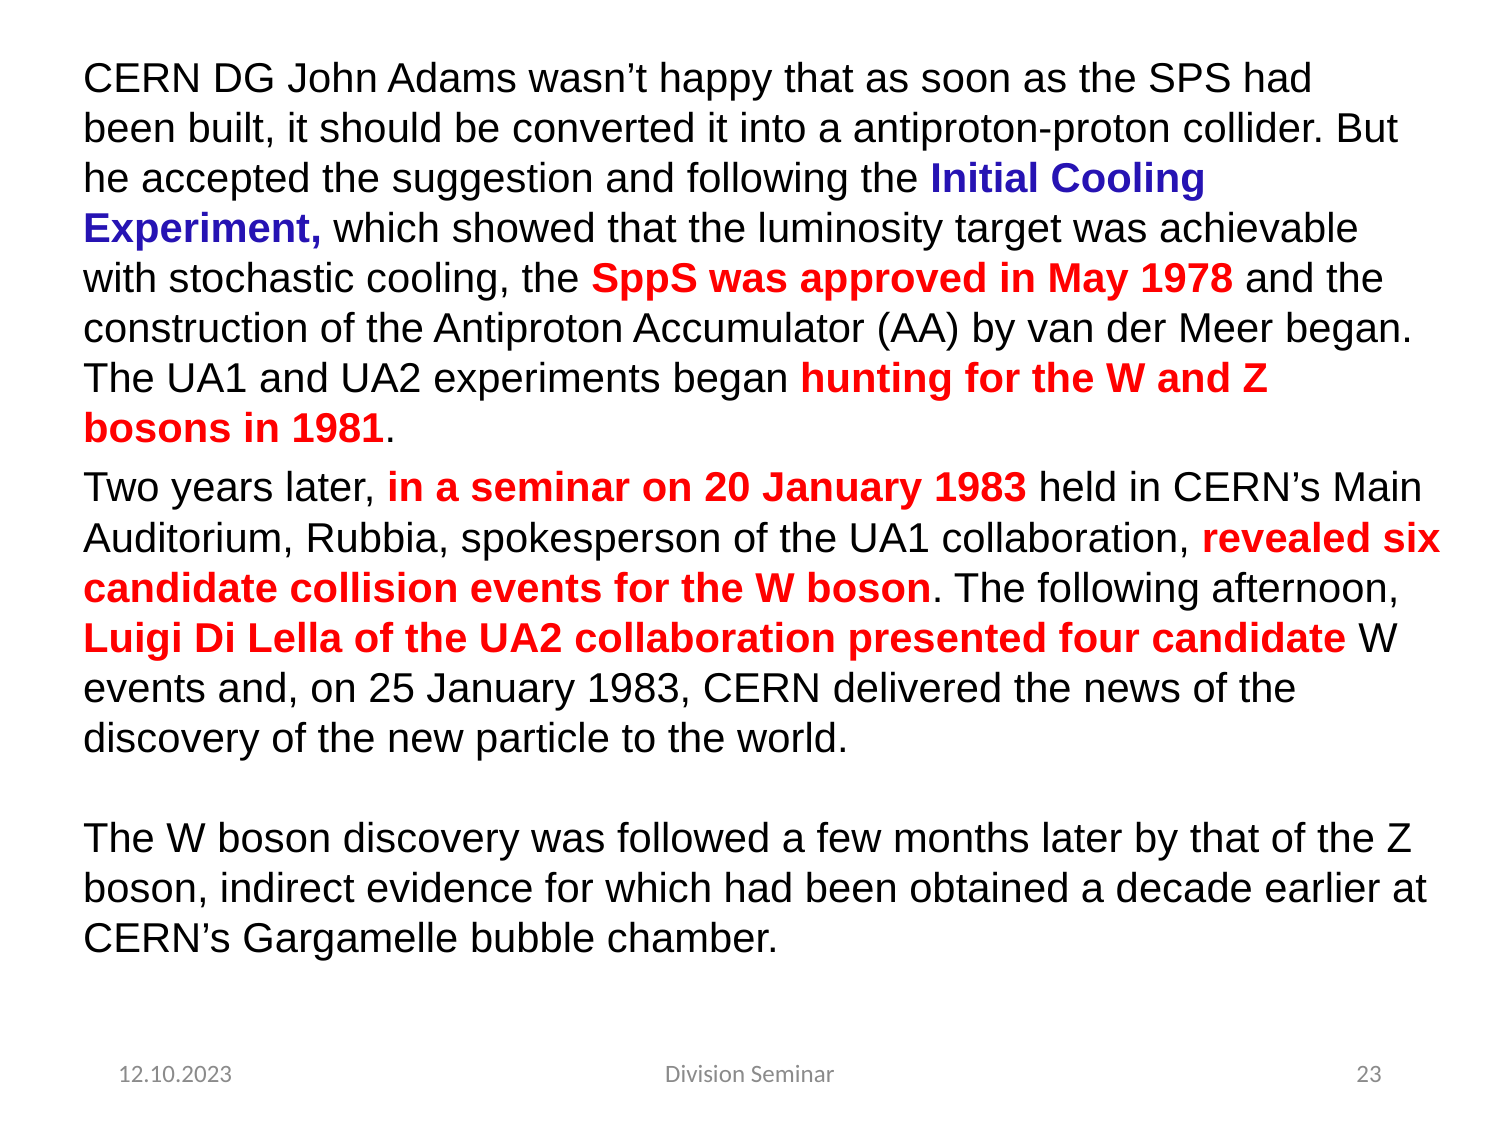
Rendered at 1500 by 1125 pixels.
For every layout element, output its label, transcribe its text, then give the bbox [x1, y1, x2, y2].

text_box CERN DG John Adams wasn’t happy that as soon as the SPS had been built, it should be converted it into a antiproton-proton collider. But he accepted the suggestion and following the Initial Cooling Experiment, which showed that the luminosity target was achievable with stochastic cooling, the SppS was approved in May 1978 and the construction of the Antiproton Accumulator (AA) by van der Meer began. The UA1 and UA2 experiments began hunting for the W and Z bosons in 1981. [68, 43, 1432, 452]
footer Division Seminar [496, 1042, 1004, 1103]
slide_number 23 [1059, 1042, 1397, 1103]
text_box Two years later, in a seminar on 20 January 1983 held in CERN’s Main Auditorium, Rubbia, spokesperson of the UA1 collaboration, revealed six candidate collision events for the W boson. The following afternoon, Luigi Di Lella of the UA2 collaboration presented four candidate W events and, on 25 January 1983, CERN delivered the news of the discovery of the new particle to the world. The W boson discovery was followed a few months later by that of the Z boson, indirect evidence for which had been obtained a decade earlier at CERN’s Gargamelle bubble chamber. [68, 452, 1487, 968]
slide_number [103, 1042, 441, 1103]
